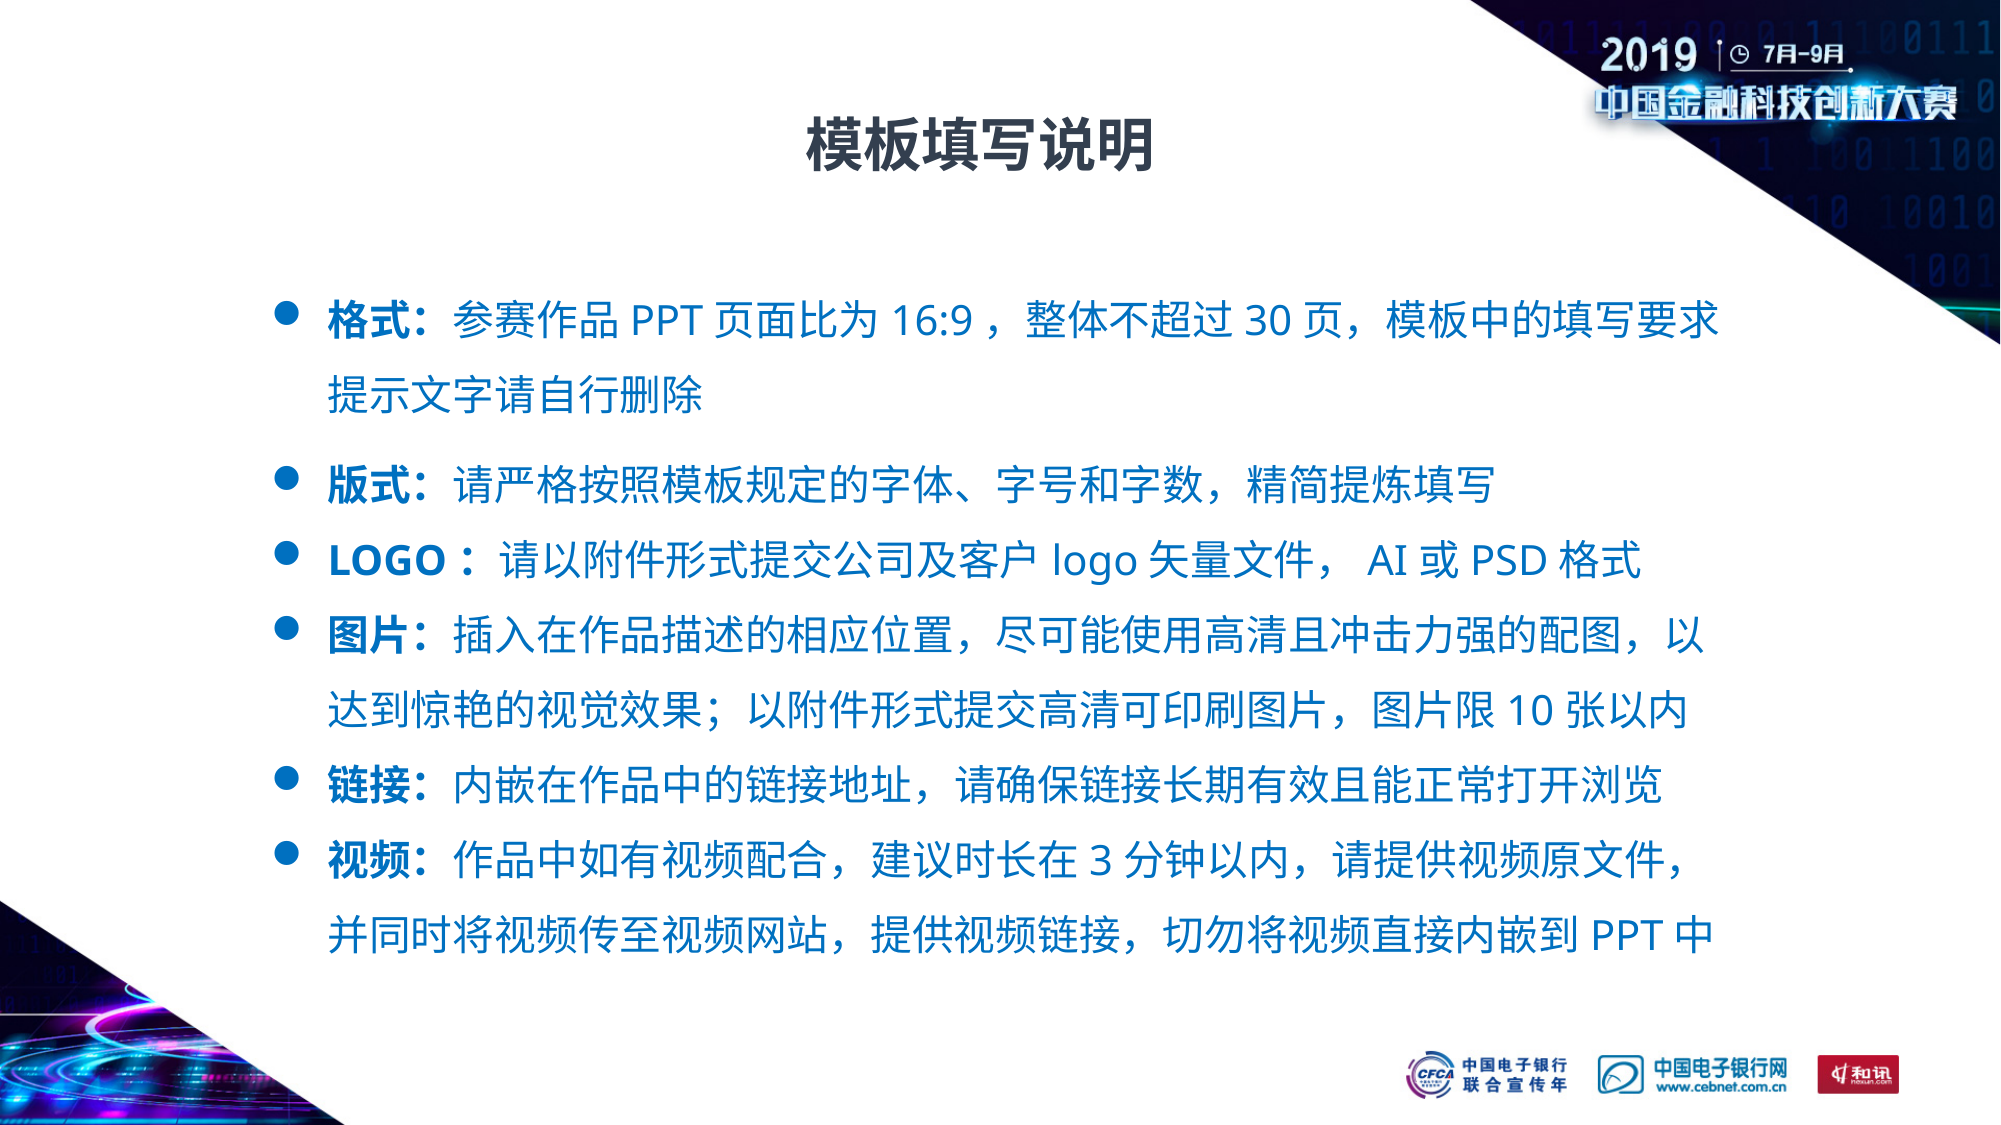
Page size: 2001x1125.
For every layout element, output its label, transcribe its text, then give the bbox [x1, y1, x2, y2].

picture [0, 0, 2001, 1125]
text_box 模板填写说明 [605, 100, 1355, 186]
text_box 格式：参赛作品PPT页面比为16:9，整体不超过30页，模板中的填写要求提示文字请自行删除 版式：请严格按照模板规定的字体、字号和字数，精简提炼填写 LOGO：请以附件形式提交公司及客户logo矢量文件，AI或PSD格式 图片：插入在作品描述的相应位置，尽可能使用高清且冲击力强的配图，以达到惊艳的视觉效果；以附件形式提交高清可印刷图片，图片限10张以内 链接：内嵌在作品中的链接地址，请确保链接长期有效且能正常打开浏览 视频：作品中如有视频配合，建议时长在3分钟以内，请提供视频原文件，并同时将视频传至视频网站，提供视频链接，切勿将视频直接内嵌到PPT中 [256, 260, 1745, 966]
